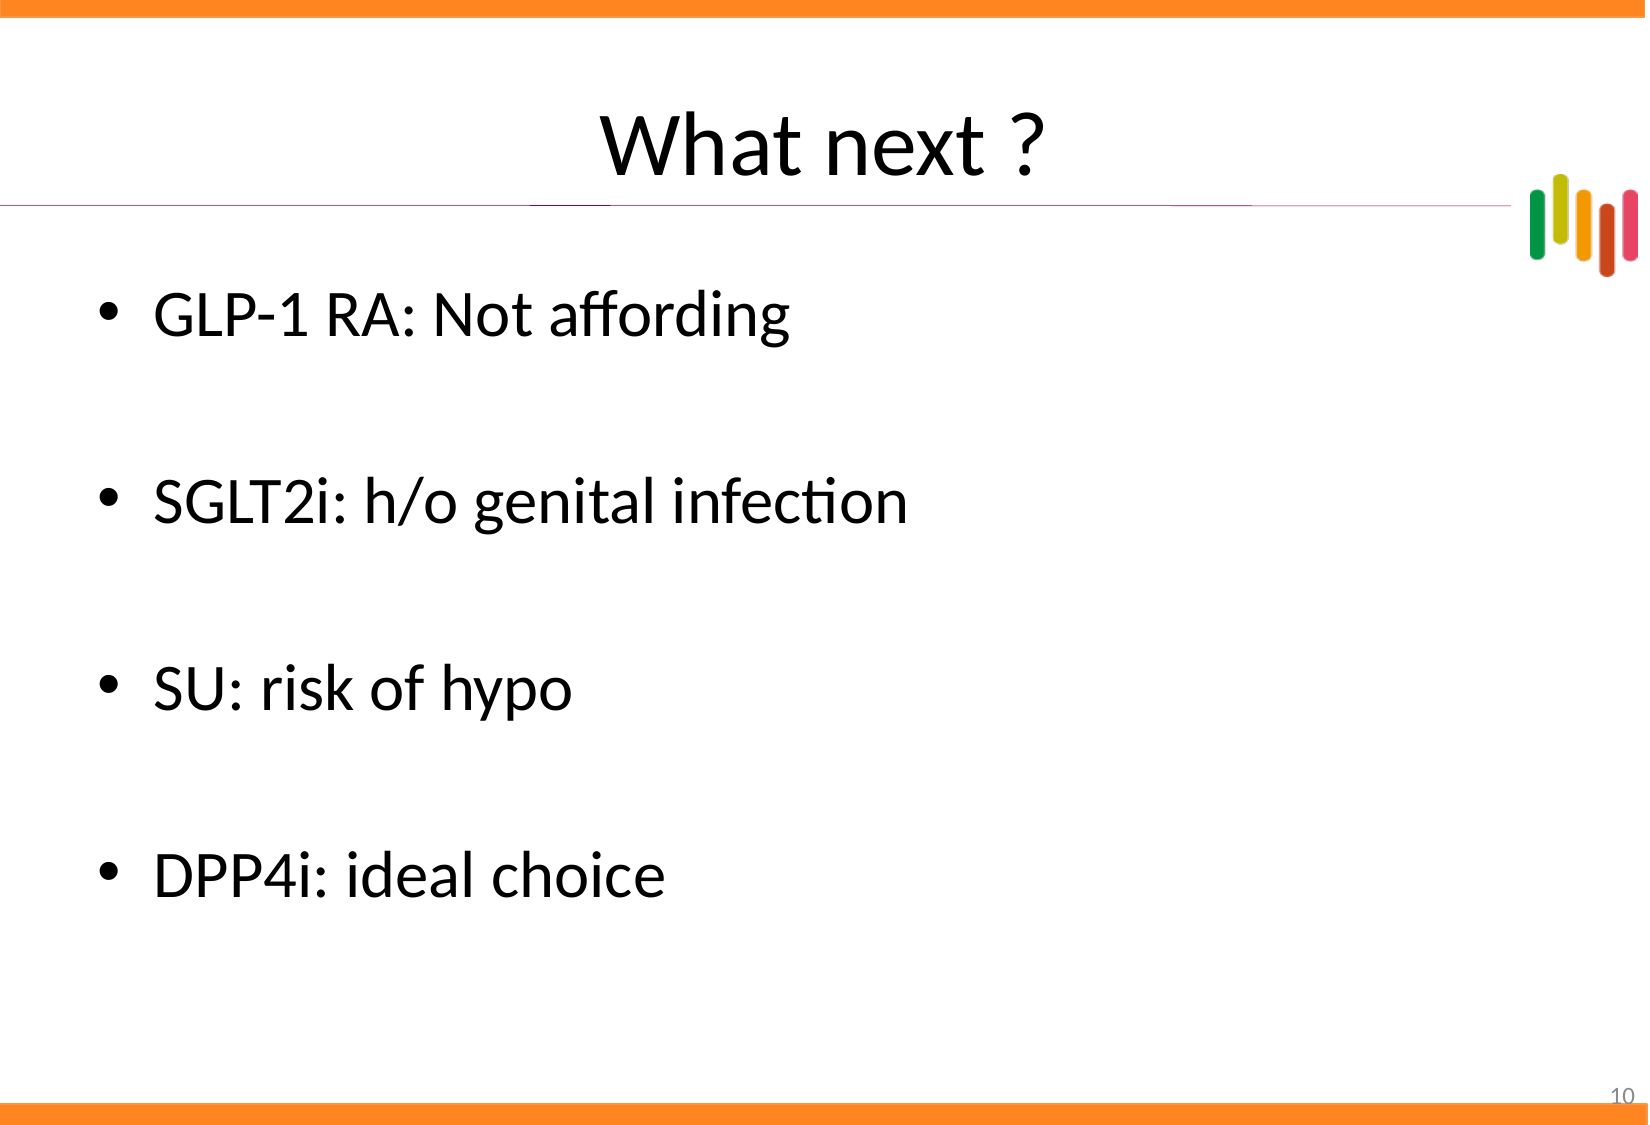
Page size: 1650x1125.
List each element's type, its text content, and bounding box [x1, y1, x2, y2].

title What next ? [82, 45, 1568, 233]
list GLP-1 RA: Not affording SGLT2i: h/o genital infection SU: risk of hypo DPP4i: ideal choice [82, 262, 1568, 1005]
picture [1530, 174, 1638, 277]
slide_number 10 [1265, 1065, 1650, 1125]
